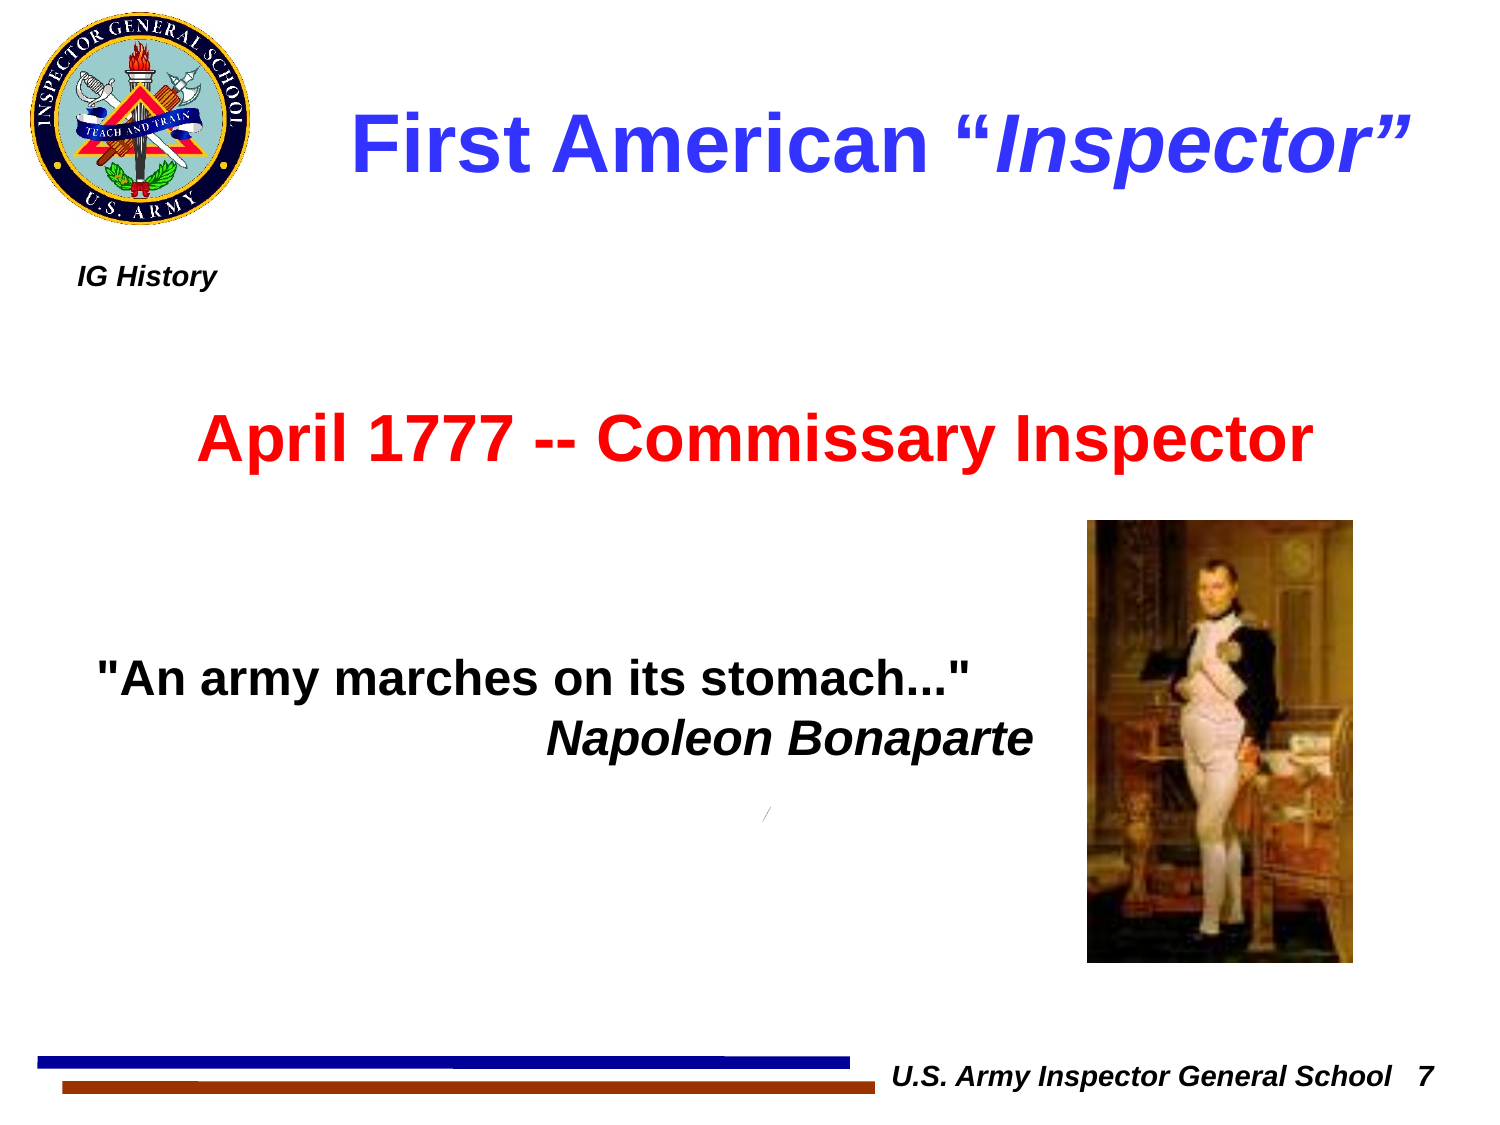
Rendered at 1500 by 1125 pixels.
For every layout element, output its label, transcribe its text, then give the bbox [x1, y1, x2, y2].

list April 1777 -- Commissary Inspector [137, 387, 1376, 501]
picture [30, 12, 250, 225]
picture [1087, 520, 1353, 963]
title First American “Inspector” [299, 44, 1463, 233]
footer U.S. Army Inspector General School 7 [824, 1049, 1500, 1125]
text_box "An army marches on its stomach..." Napoleon Bonaparte [81, 637, 1050, 773]
